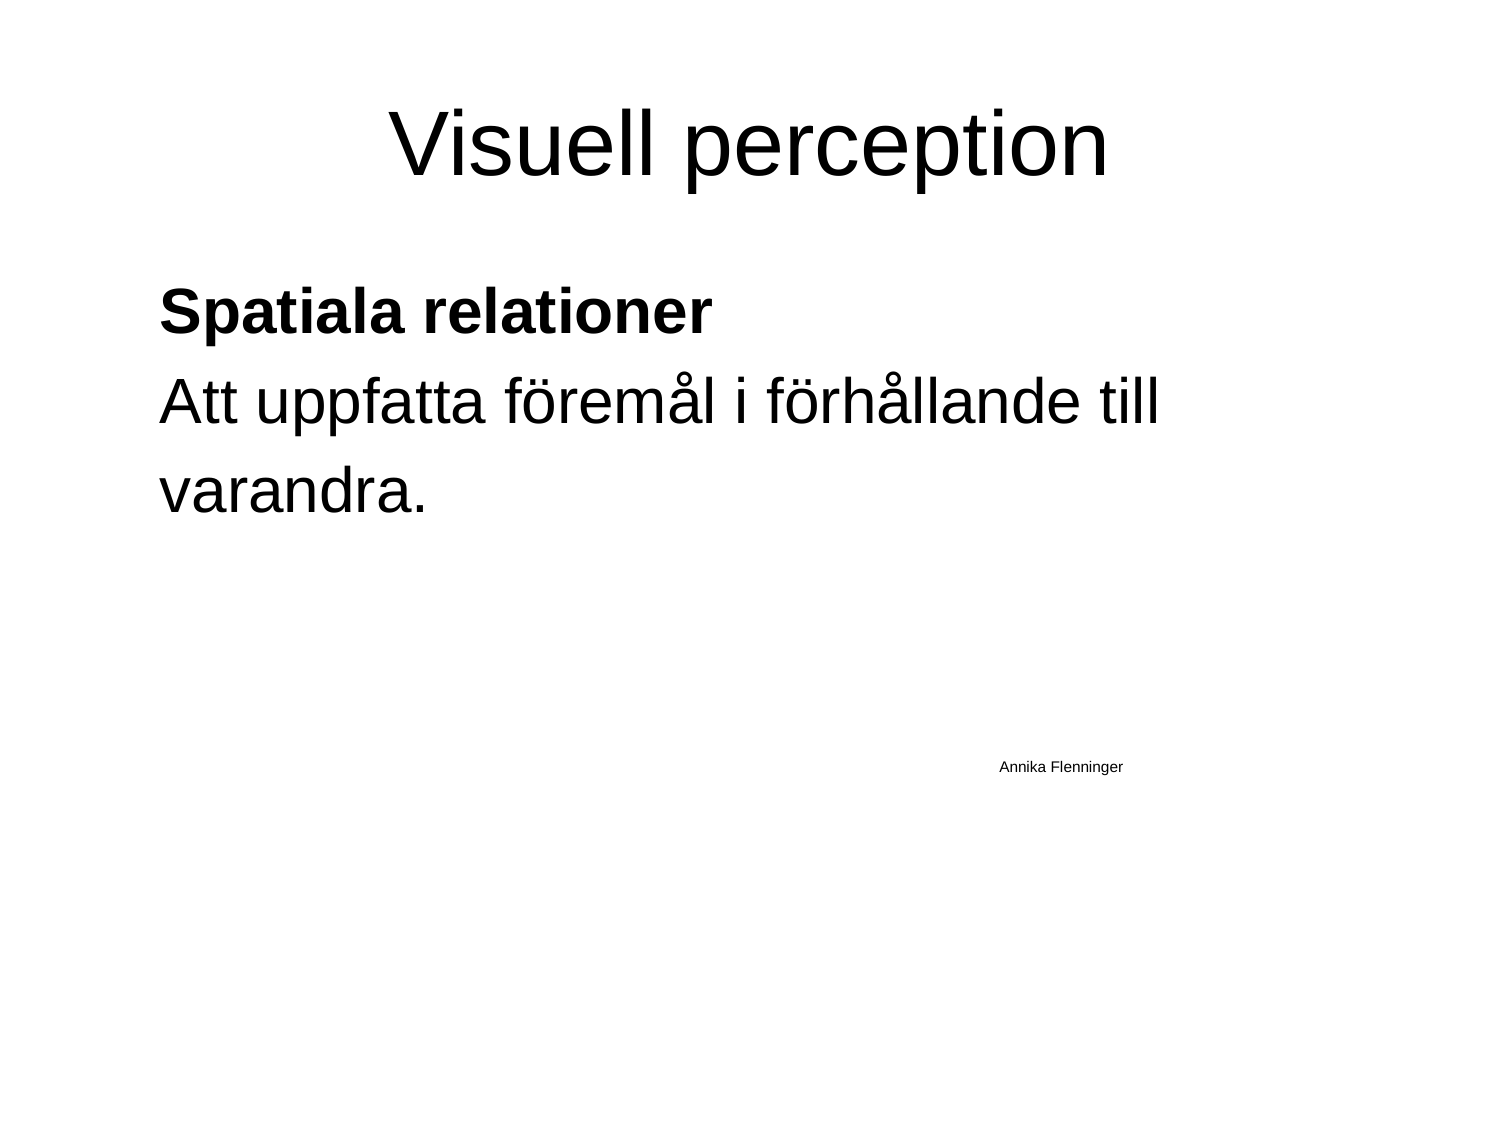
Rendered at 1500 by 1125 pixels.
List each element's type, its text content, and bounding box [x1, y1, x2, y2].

title Visuell perception [75, 45, 1425, 233]
list Spatiala relationer Att uppfatta föremål i förhållande till varandra. Annika Flenninger [75, 262, 1425, 1005]
